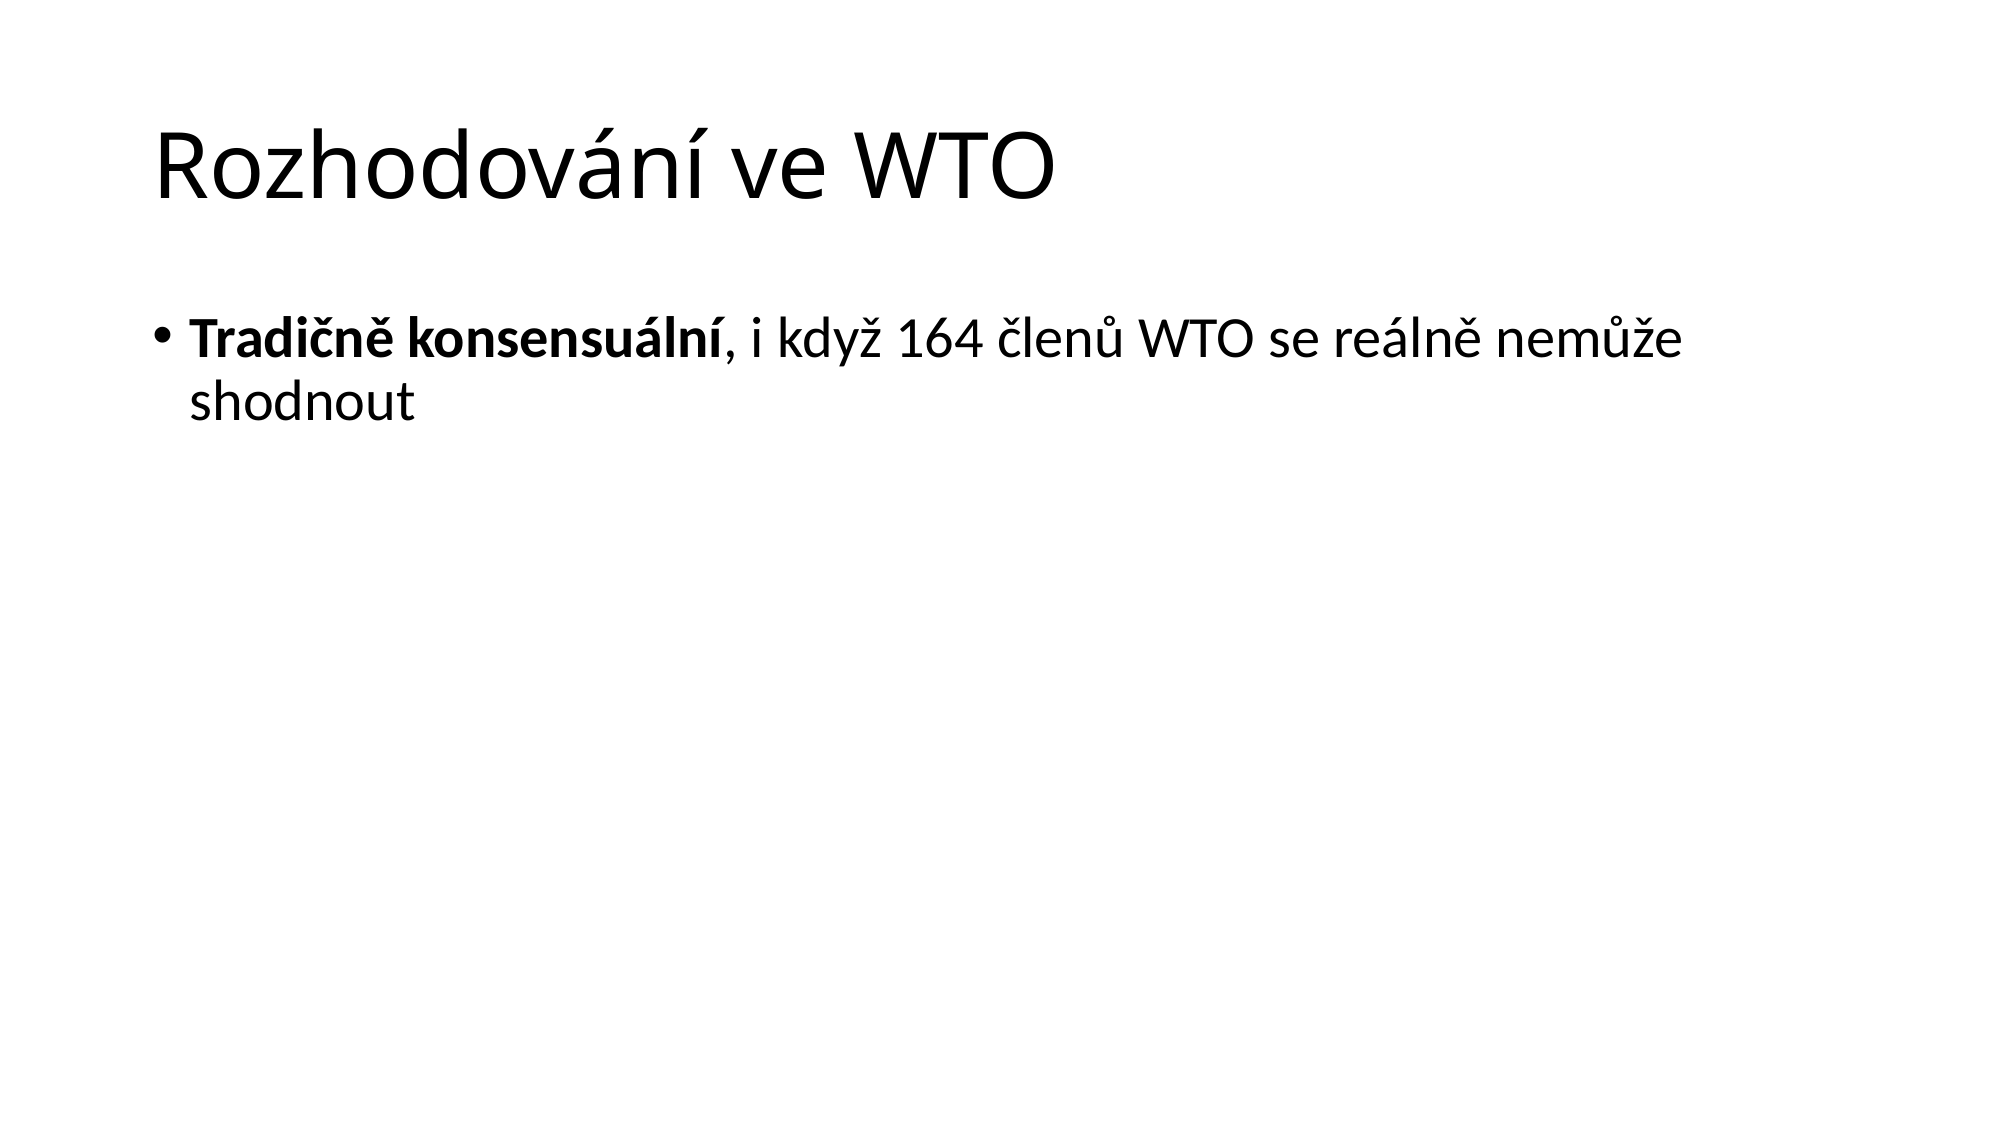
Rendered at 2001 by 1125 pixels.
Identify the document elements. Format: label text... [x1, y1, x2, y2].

list Tradičně konsensuální, i když 164 členů WTO se reálně nemůže shodnout [137, 299, 1863, 1014]
title Rozhodování ve WTO [137, 59, 1863, 278]
